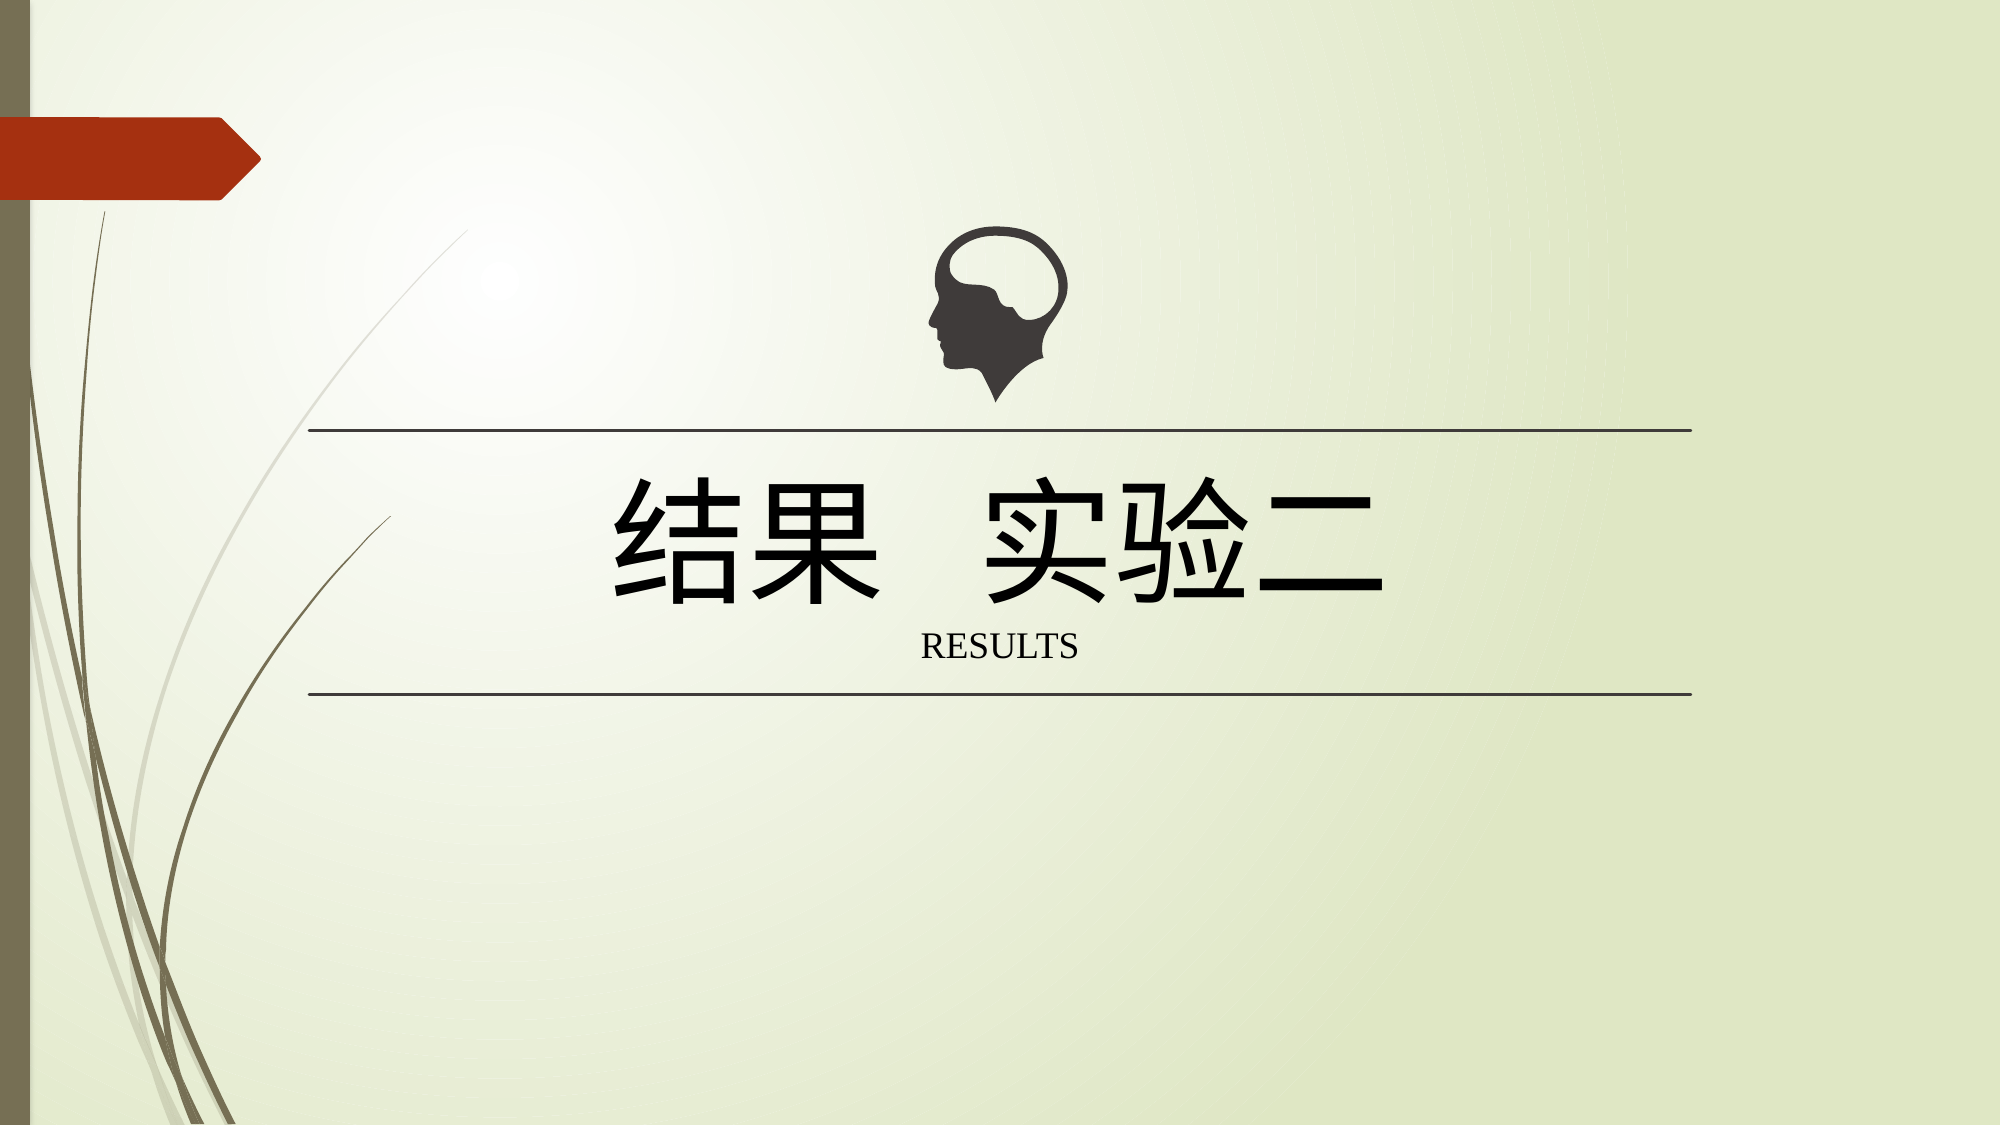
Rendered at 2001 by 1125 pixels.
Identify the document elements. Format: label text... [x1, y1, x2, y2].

text_box 结果 实验二 RESULTS [500, 448, 1500, 674]
text_box [928, 226, 1068, 403]
